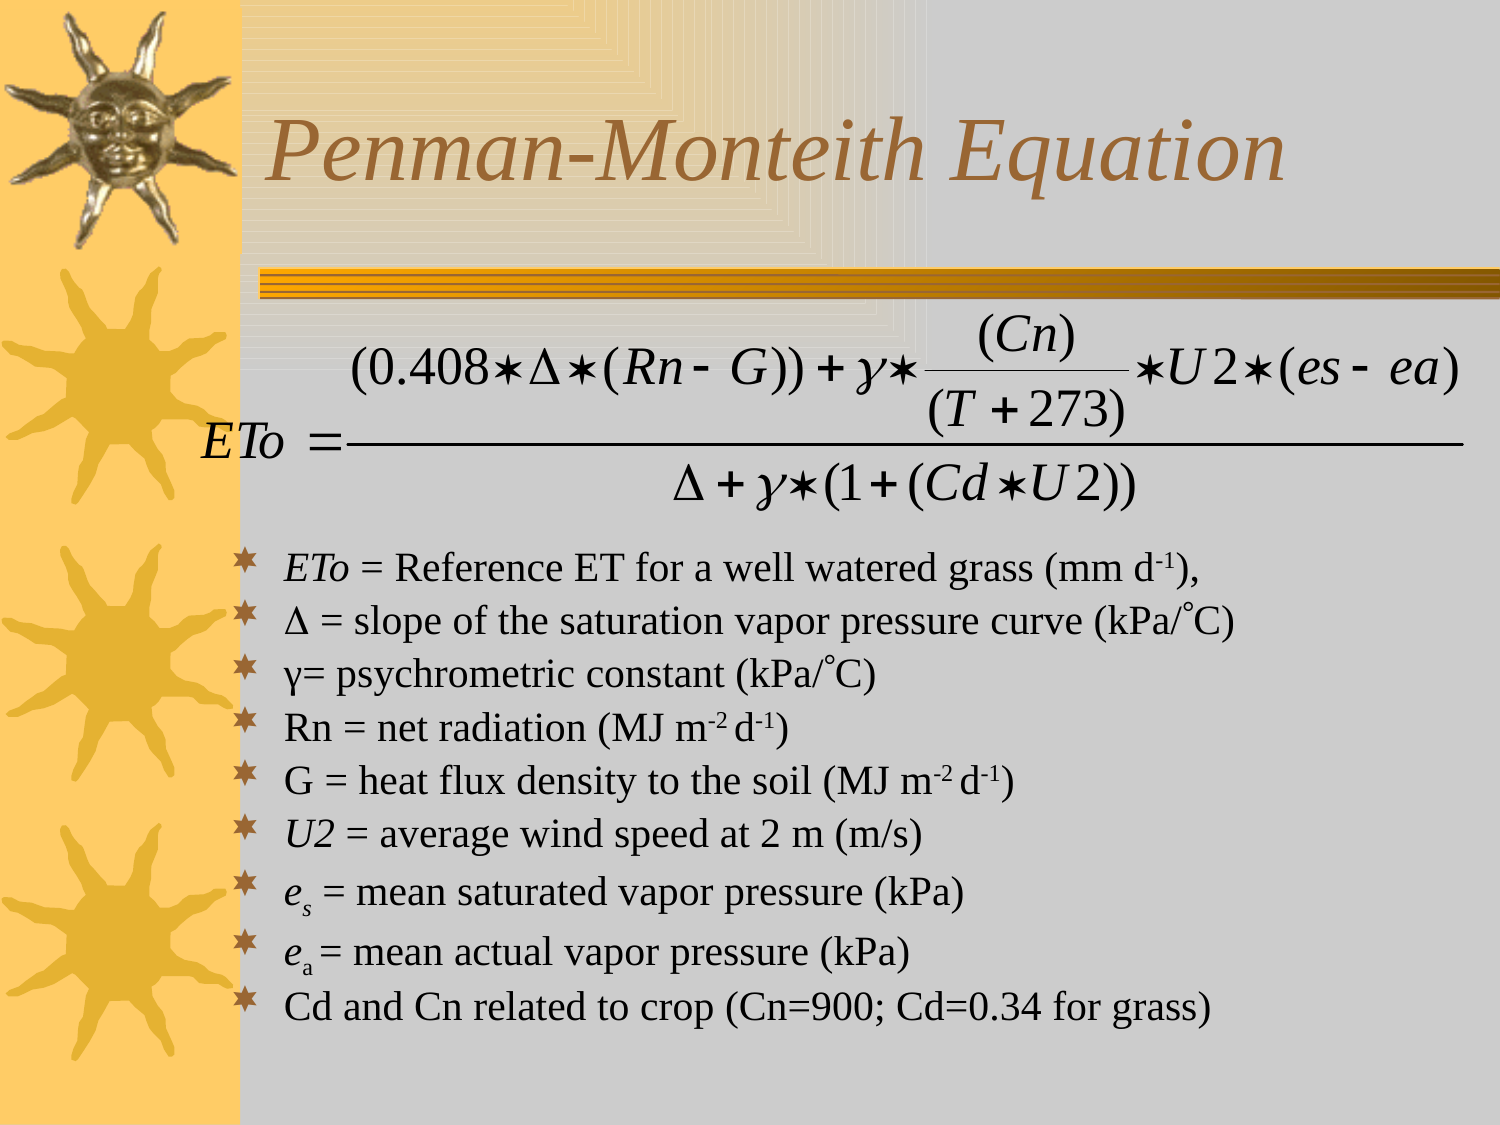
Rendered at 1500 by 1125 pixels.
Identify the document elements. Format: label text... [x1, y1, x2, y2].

title Penman-Monteith Equation [250, 50, 1492, 238]
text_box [191, 299, 1473, 522]
list ETo = Reference ET for a well watered grass (mm d-1),  = slope of the saturation vapor pressure curve (kPa/C) γ= psychrometric constant (kPa/C) Rn = net radiation (MJ m-2 d-1) G = heat flux density to the soil (MJ m-2 d-1) U2 = average wind speed at 2 m (m/s) es = mean saturated vapor pressure (kPa) ea = mean actual vapor pressure (kPa) Cd and Cn related to crop (Cn=900; Cd=0.34 for grass) [212, 537, 1500, 975]
picture [1, 8, 242, 254]
